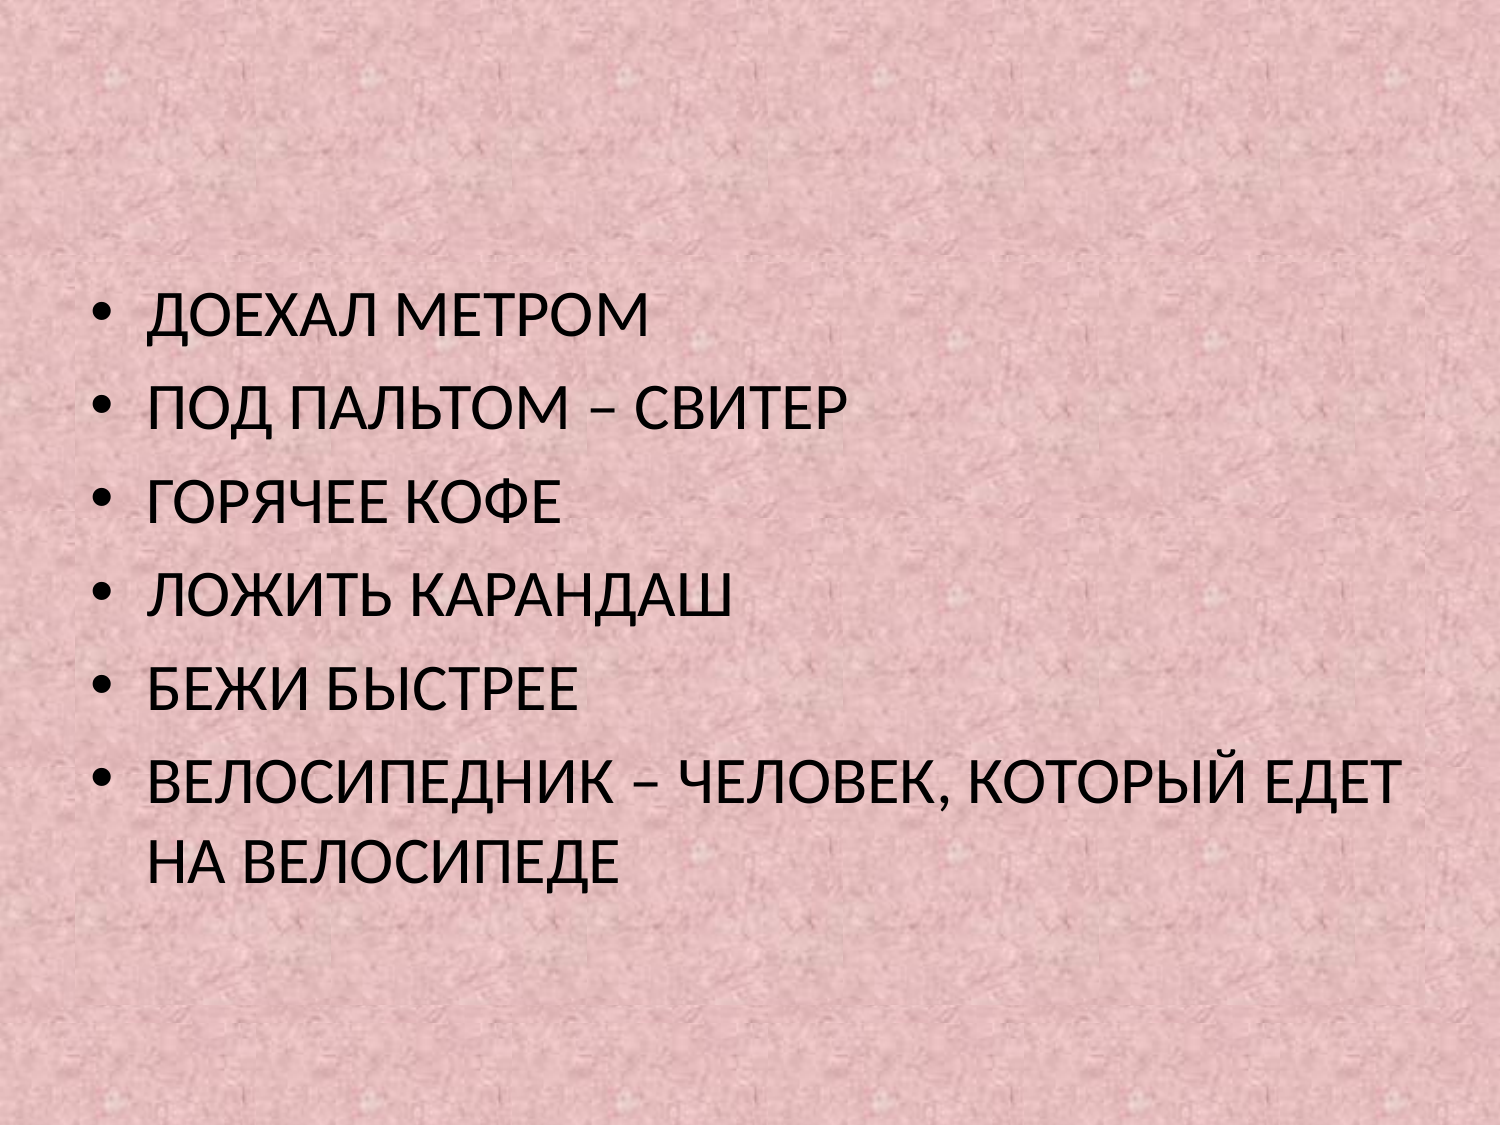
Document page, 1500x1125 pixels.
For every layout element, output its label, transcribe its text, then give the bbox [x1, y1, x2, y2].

picture [0, 0, 1500, 1125]
list ДОЕХАЛ МЕТРОМ ПОД ПАЛЬТОМ – СВИТЕР ГОРЯЧЕЕ КОФЕ ЛОЖИТЬ КАРАНДАШ БЕЖИ БЫСТРЕЕ ВЕЛОСИПЕДНИК – ЧЕЛОВЕК, КОТОРЫЙ ЕДЕТ НА ВЕЛОСИПЕДЕ [75, 262, 1425, 1005]
